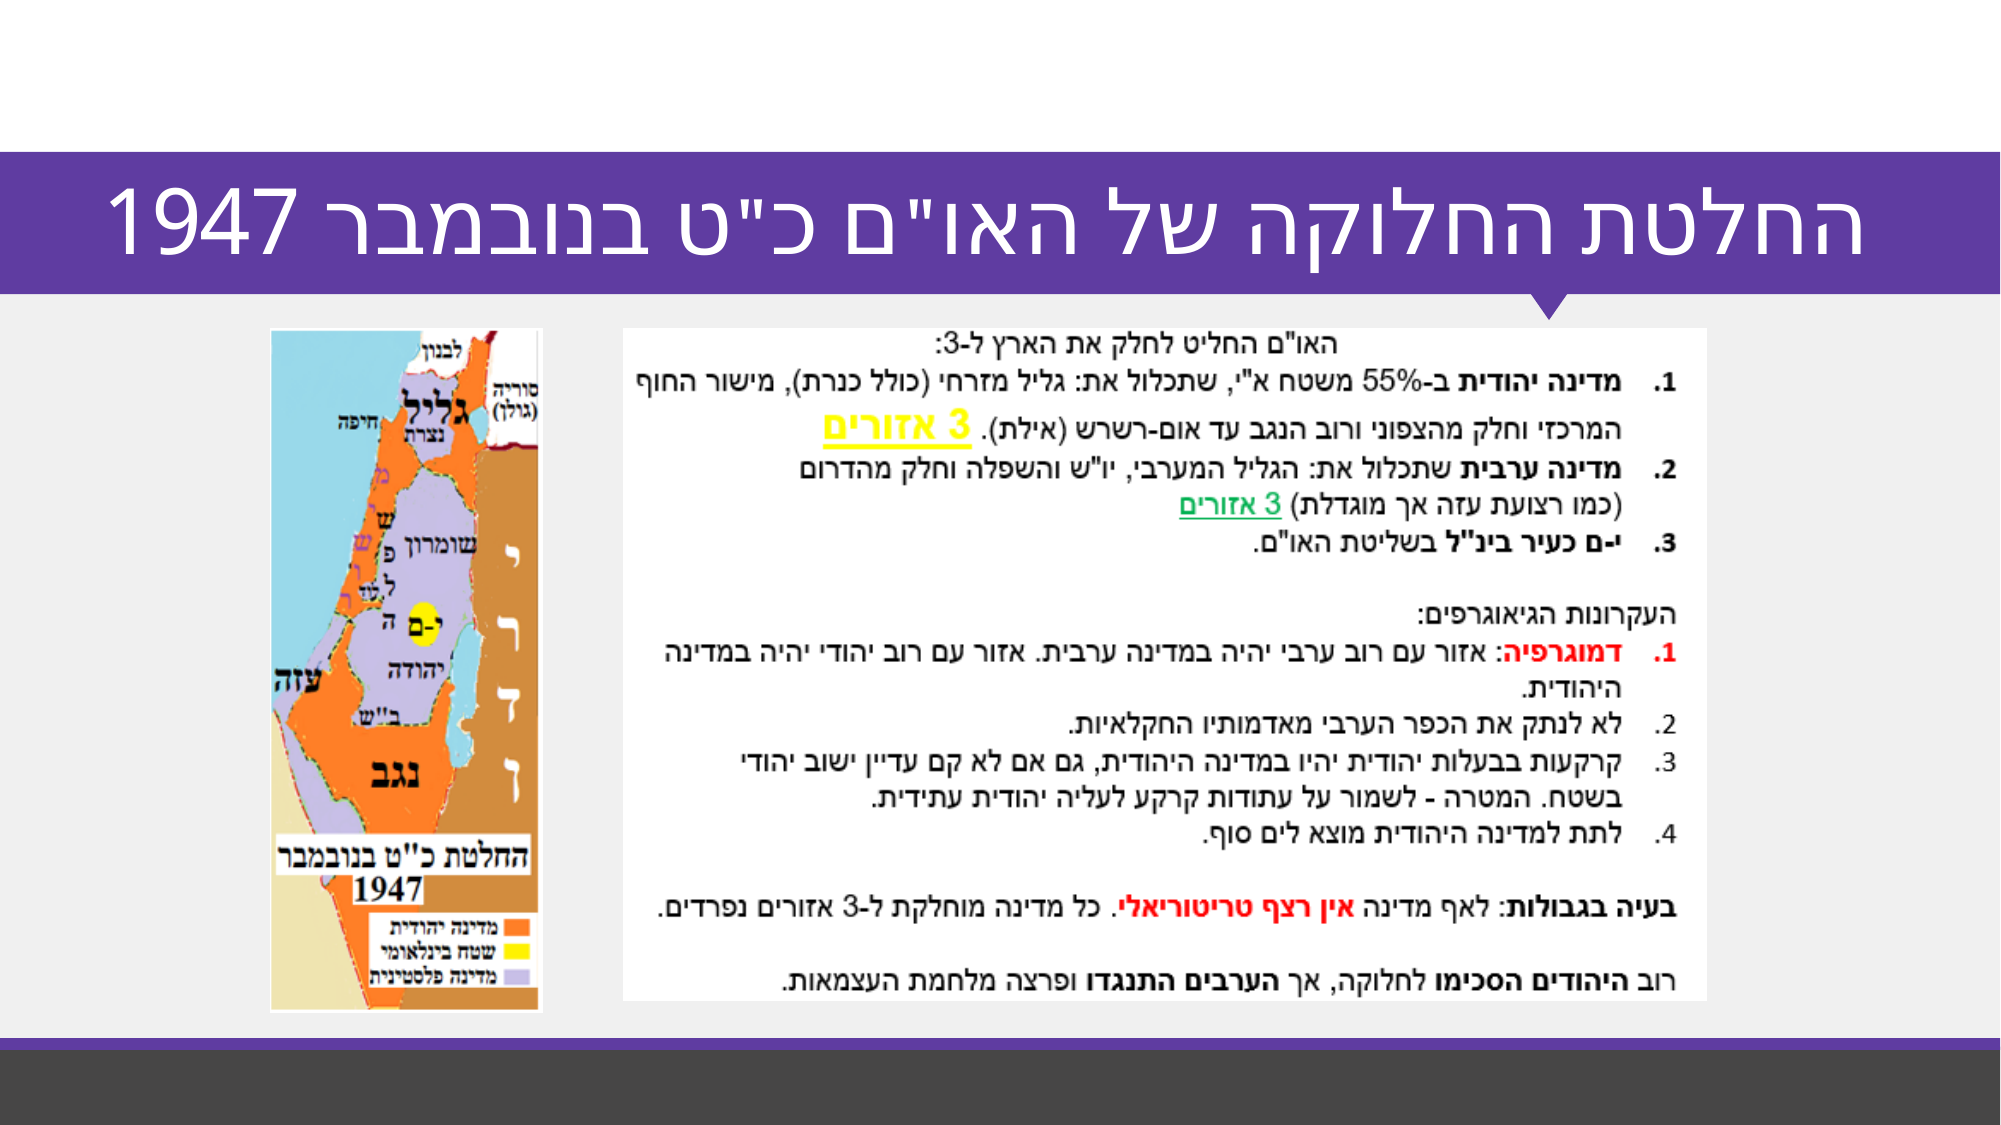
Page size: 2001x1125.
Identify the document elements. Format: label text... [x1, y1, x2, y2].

title החלטת החלוקה של האו"ם כ"ט בנובמבר 1947 [70, 42, 1901, 281]
picture [623, 327, 1708, 1002]
picture [269, 327, 543, 1014]
